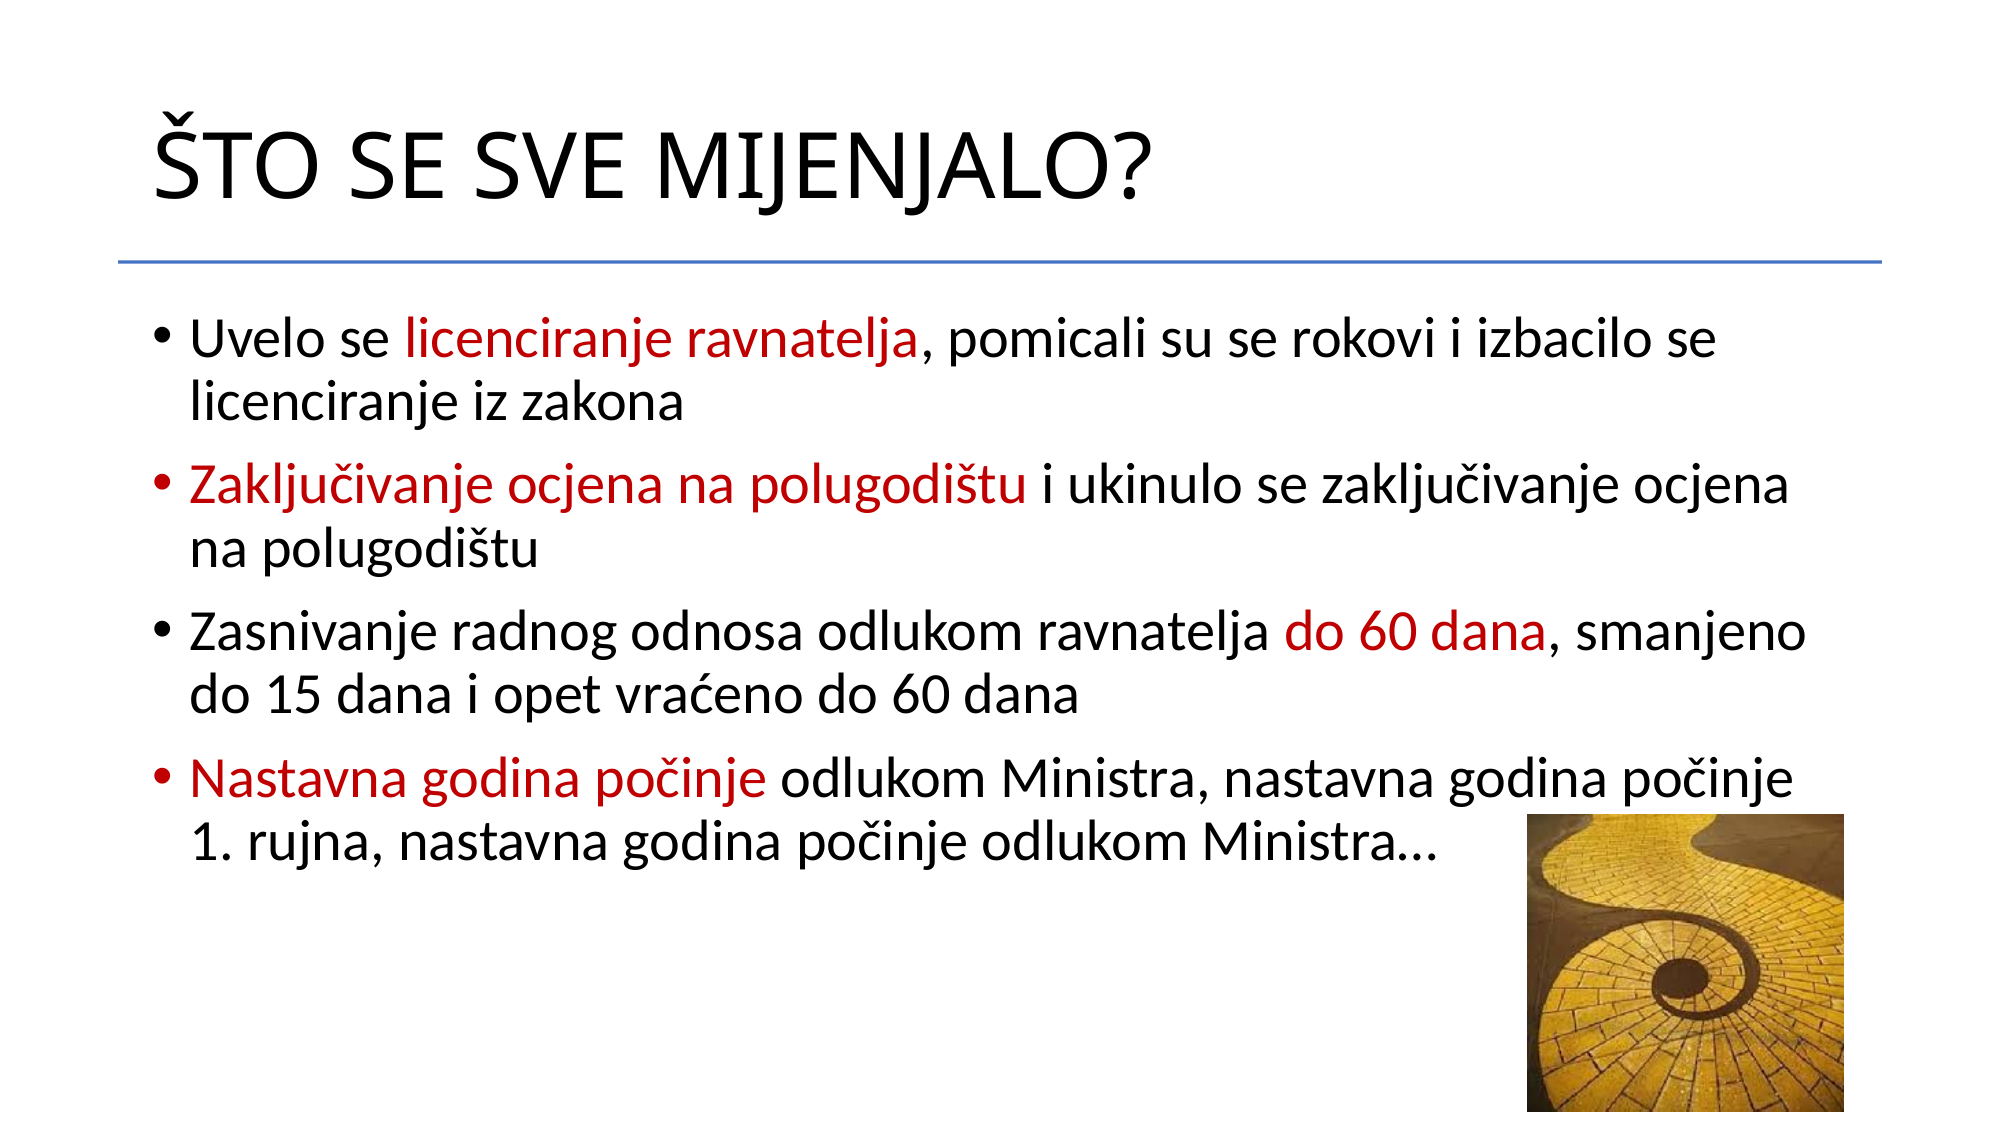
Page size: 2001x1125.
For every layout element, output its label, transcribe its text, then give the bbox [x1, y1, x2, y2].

list Uvelo se licenciranje ravnatelja, pomicali su se rokovi i izbacilo se licenciranje iz zakona Zaključivanje ocjena na polugodištu i ukinulo se zaključivanje ocjena na polugodištu Zasnivanje radnog odnosa odlukom ravnatelja do 60 dana, smanjeno do 15 dana i opet vraćeno do 60 dana Nastavna godina počinje odlukom Ministra, nastavna godina počinje 1. rujna, nastavna godina počinje odlukom Ministra… [137, 299, 1863, 1014]
title ŠTO SE SVE MIJENJALO? [137, 59, 1863, 278]
picture [1527, 814, 1844, 1112]
